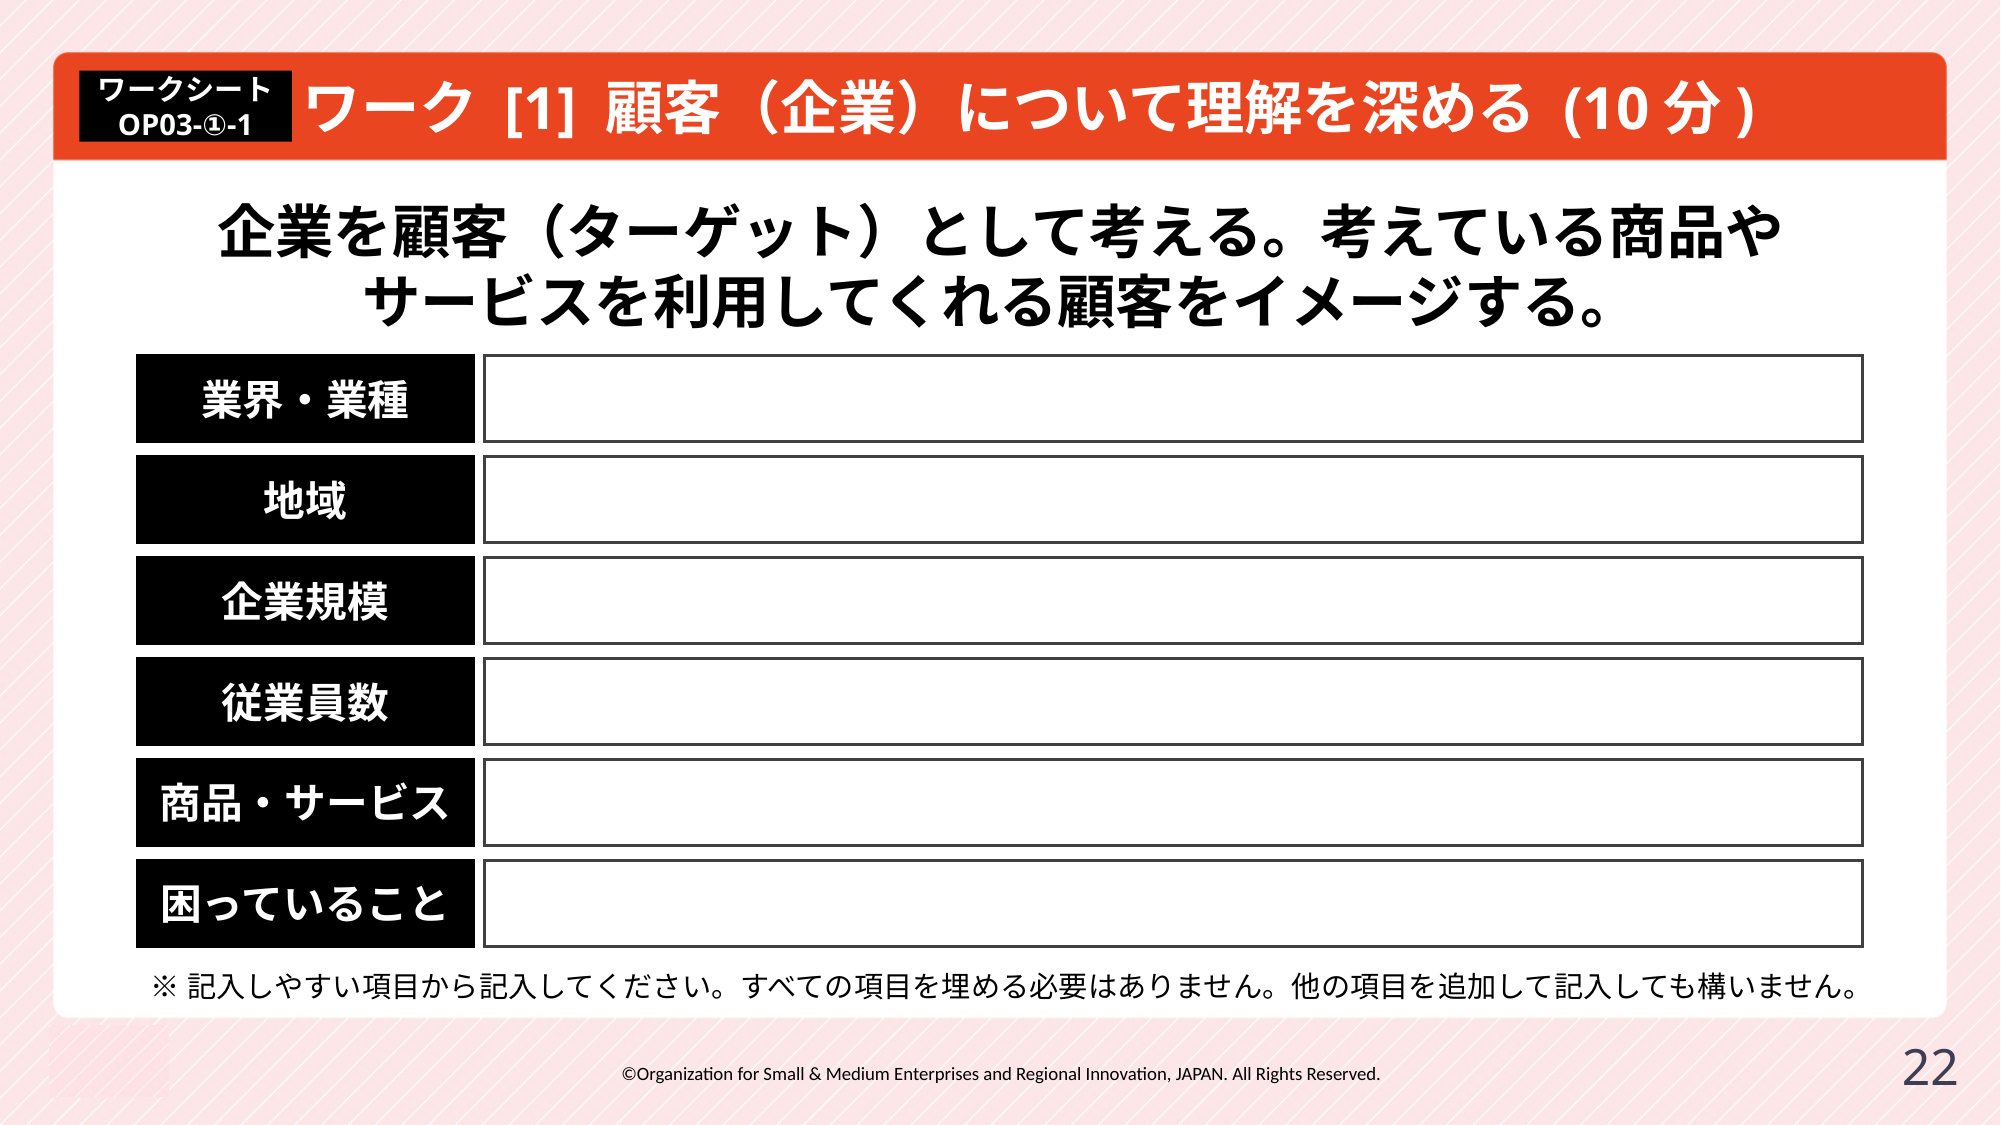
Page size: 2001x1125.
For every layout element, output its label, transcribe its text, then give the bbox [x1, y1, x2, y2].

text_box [137, 355, 1863, 947]
text_box ワークシート OP03-①-1 [78, 69, 293, 143]
text_box 企業を顧客（ターゲット）として考える。考えている商品や サービスを利用してくれる顧客をイメージする。 [53, 187, 1948, 343]
title ワーク [1] 顧客（企業）について理解を深める (10分) [137, 58, 1863, 155]
text_box ※記入しやすい項目から記入してください。すべての項目を埋める必要はありません。他の項目を追加して記入しても構いません。 [136, 960, 1863, 1011]
picture [0, 0, 2000, 1125]
